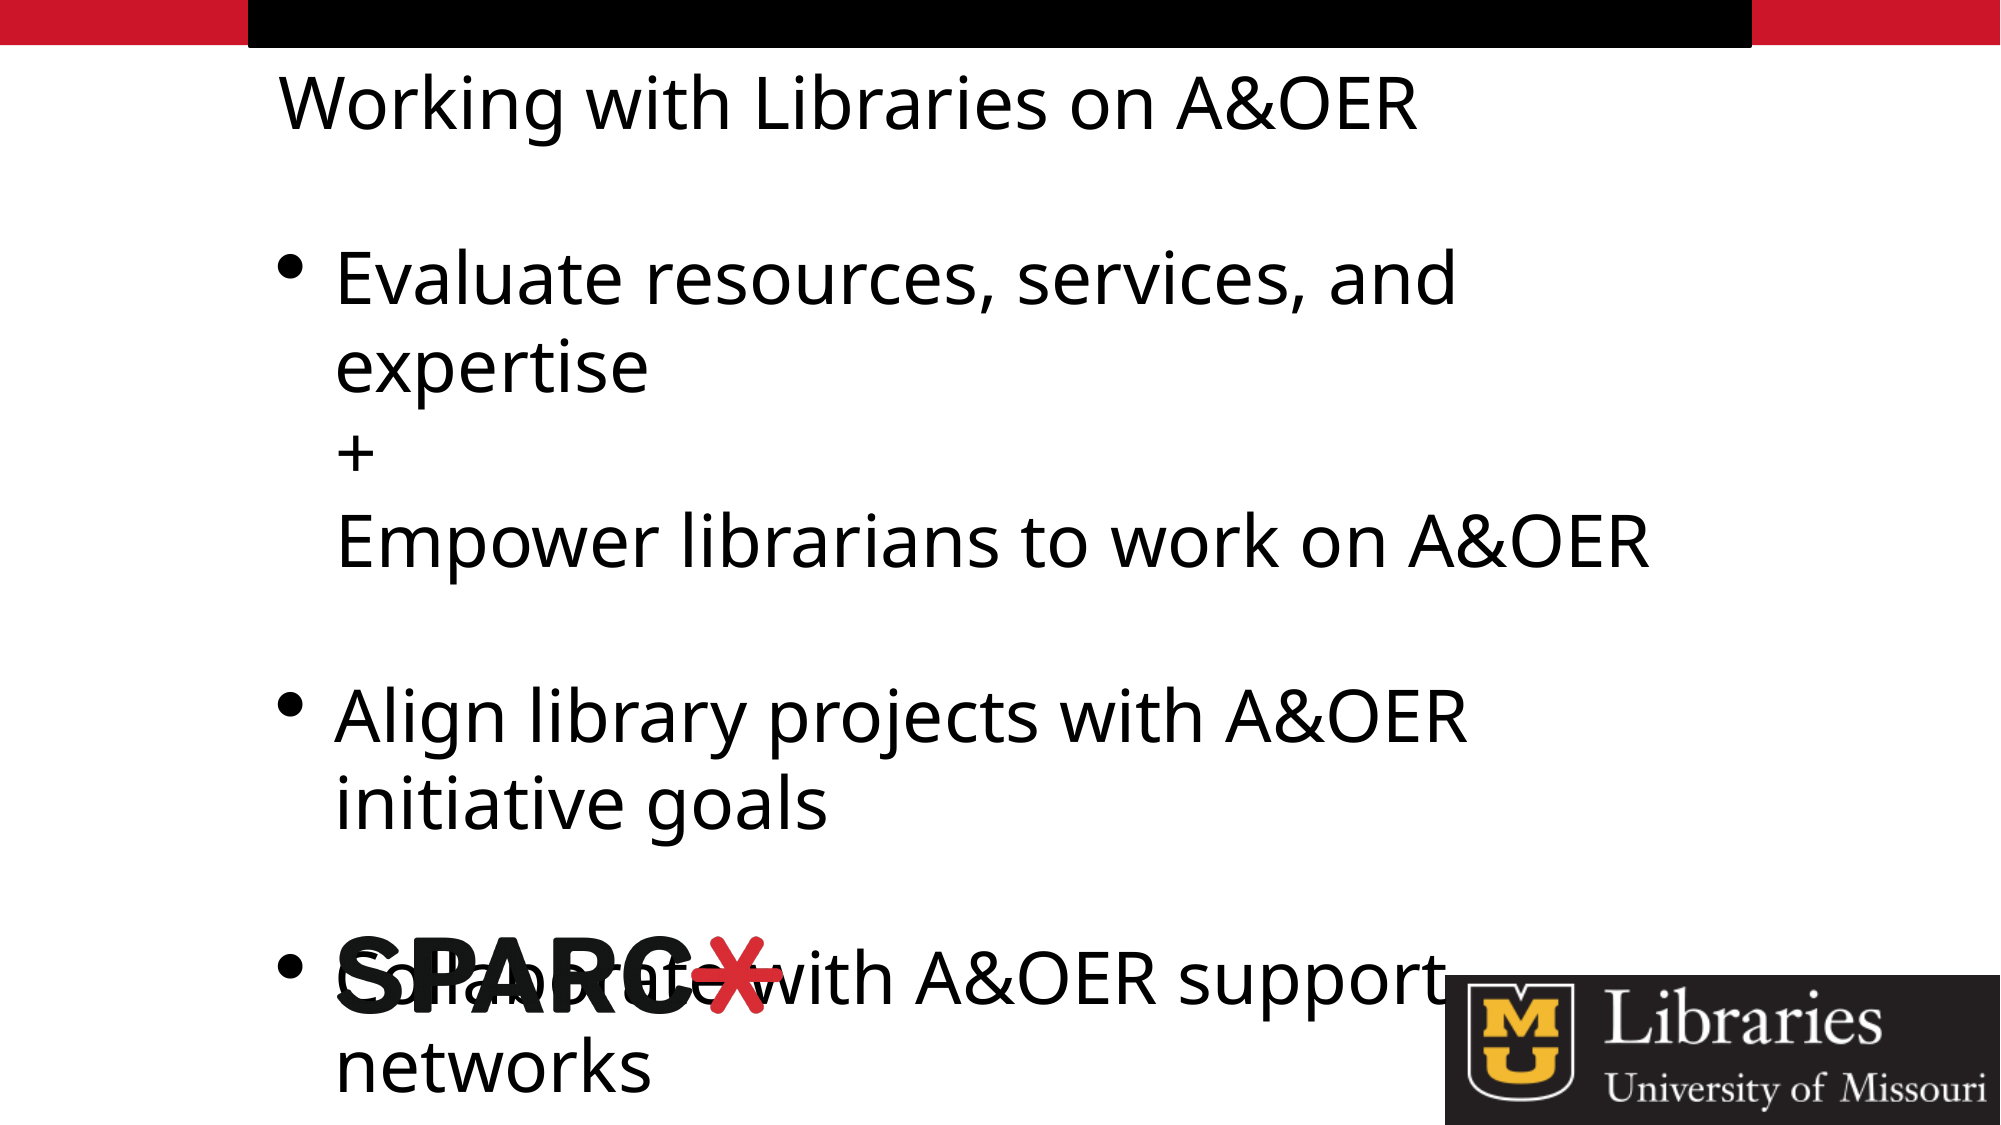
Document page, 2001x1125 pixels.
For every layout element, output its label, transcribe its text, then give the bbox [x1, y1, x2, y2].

picture [337, 935, 783, 1015]
text_box Working with Libraries on A&OER Evaluate resources, services, and expertise + Empower librarians to work on A&OER Align library projects with A&OER initiative goals Collaborate with A&OER support networks [263, 49, 1750, 1125]
text_box [249, 46, 1780, 326]
text_box [248, 0, 1752, 48]
picture [1444, 974, 2000, 1125]
